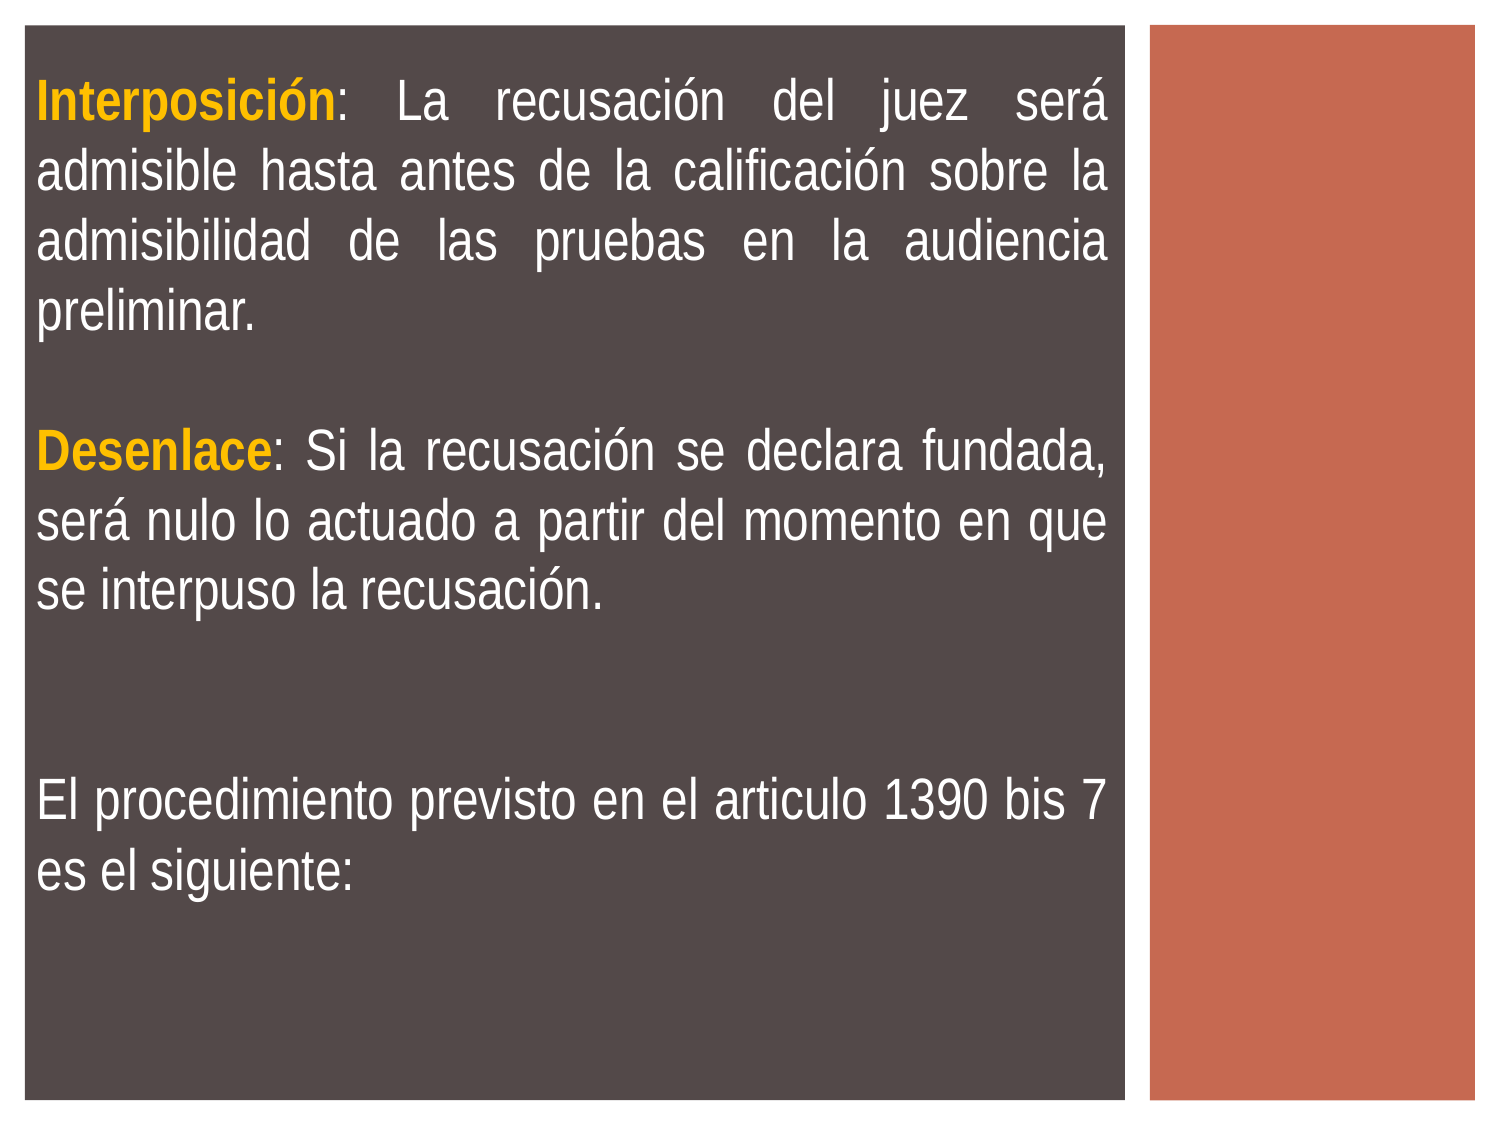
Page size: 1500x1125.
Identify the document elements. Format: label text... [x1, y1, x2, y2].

text_box Interposición: La recusación del juez será admisible hasta antes de la calificación sobre la admisibilidad de las pruebas en la audiencia preliminar. Desenlace: Si la recusación se declara fundada, será nulo lo actuado a partir del momento en que se interpuso la recusación. El procedimiento previsto en el articulo 1390 bis 7 es el siguiente: [29, 54, 1117, 909]
